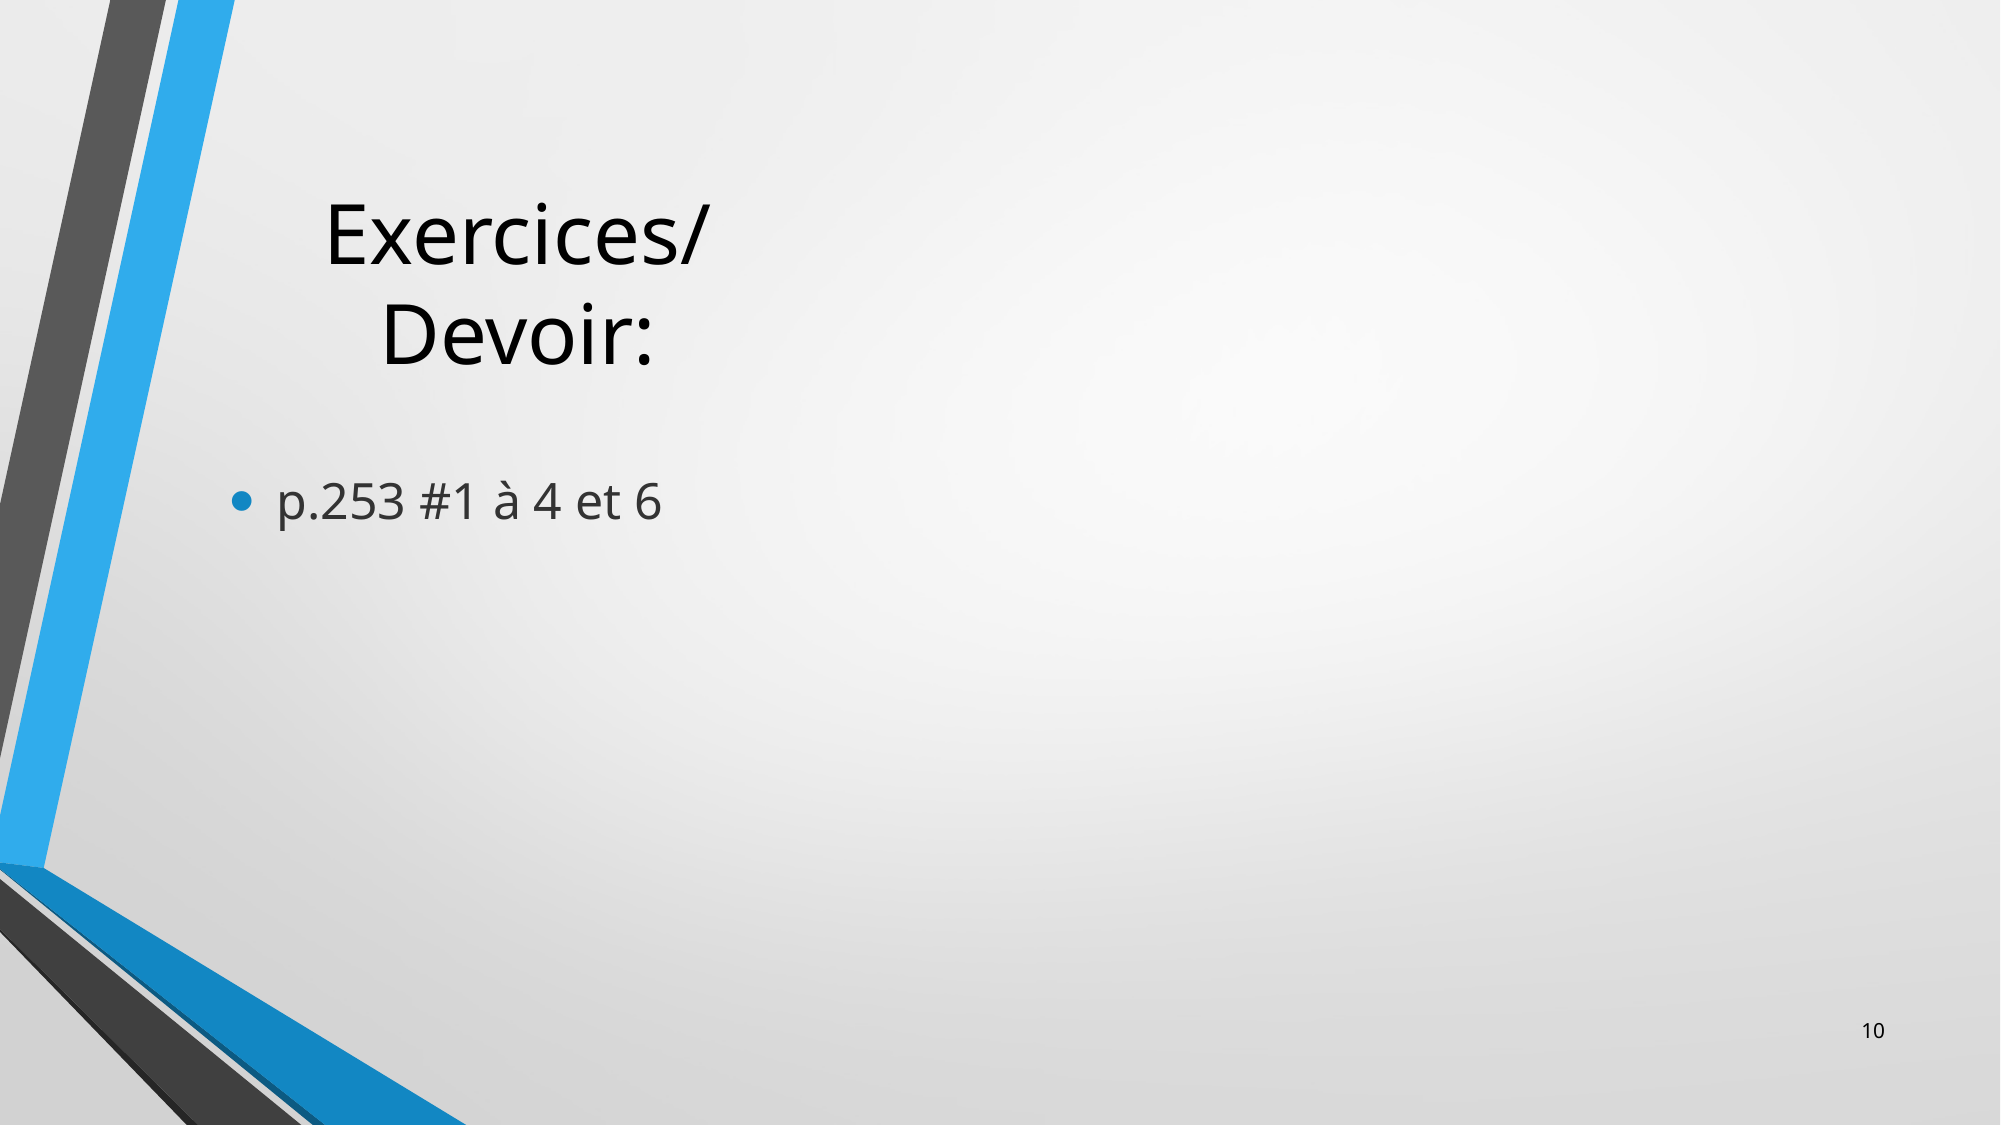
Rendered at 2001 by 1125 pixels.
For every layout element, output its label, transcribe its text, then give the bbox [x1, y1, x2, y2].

list p.253 #1 à 4 et 6 [214, 437, 1900, 563]
slide_number 10 [1806, 1001, 1900, 1062]
title Exercices/Devoir: [187, 162, 848, 400]
